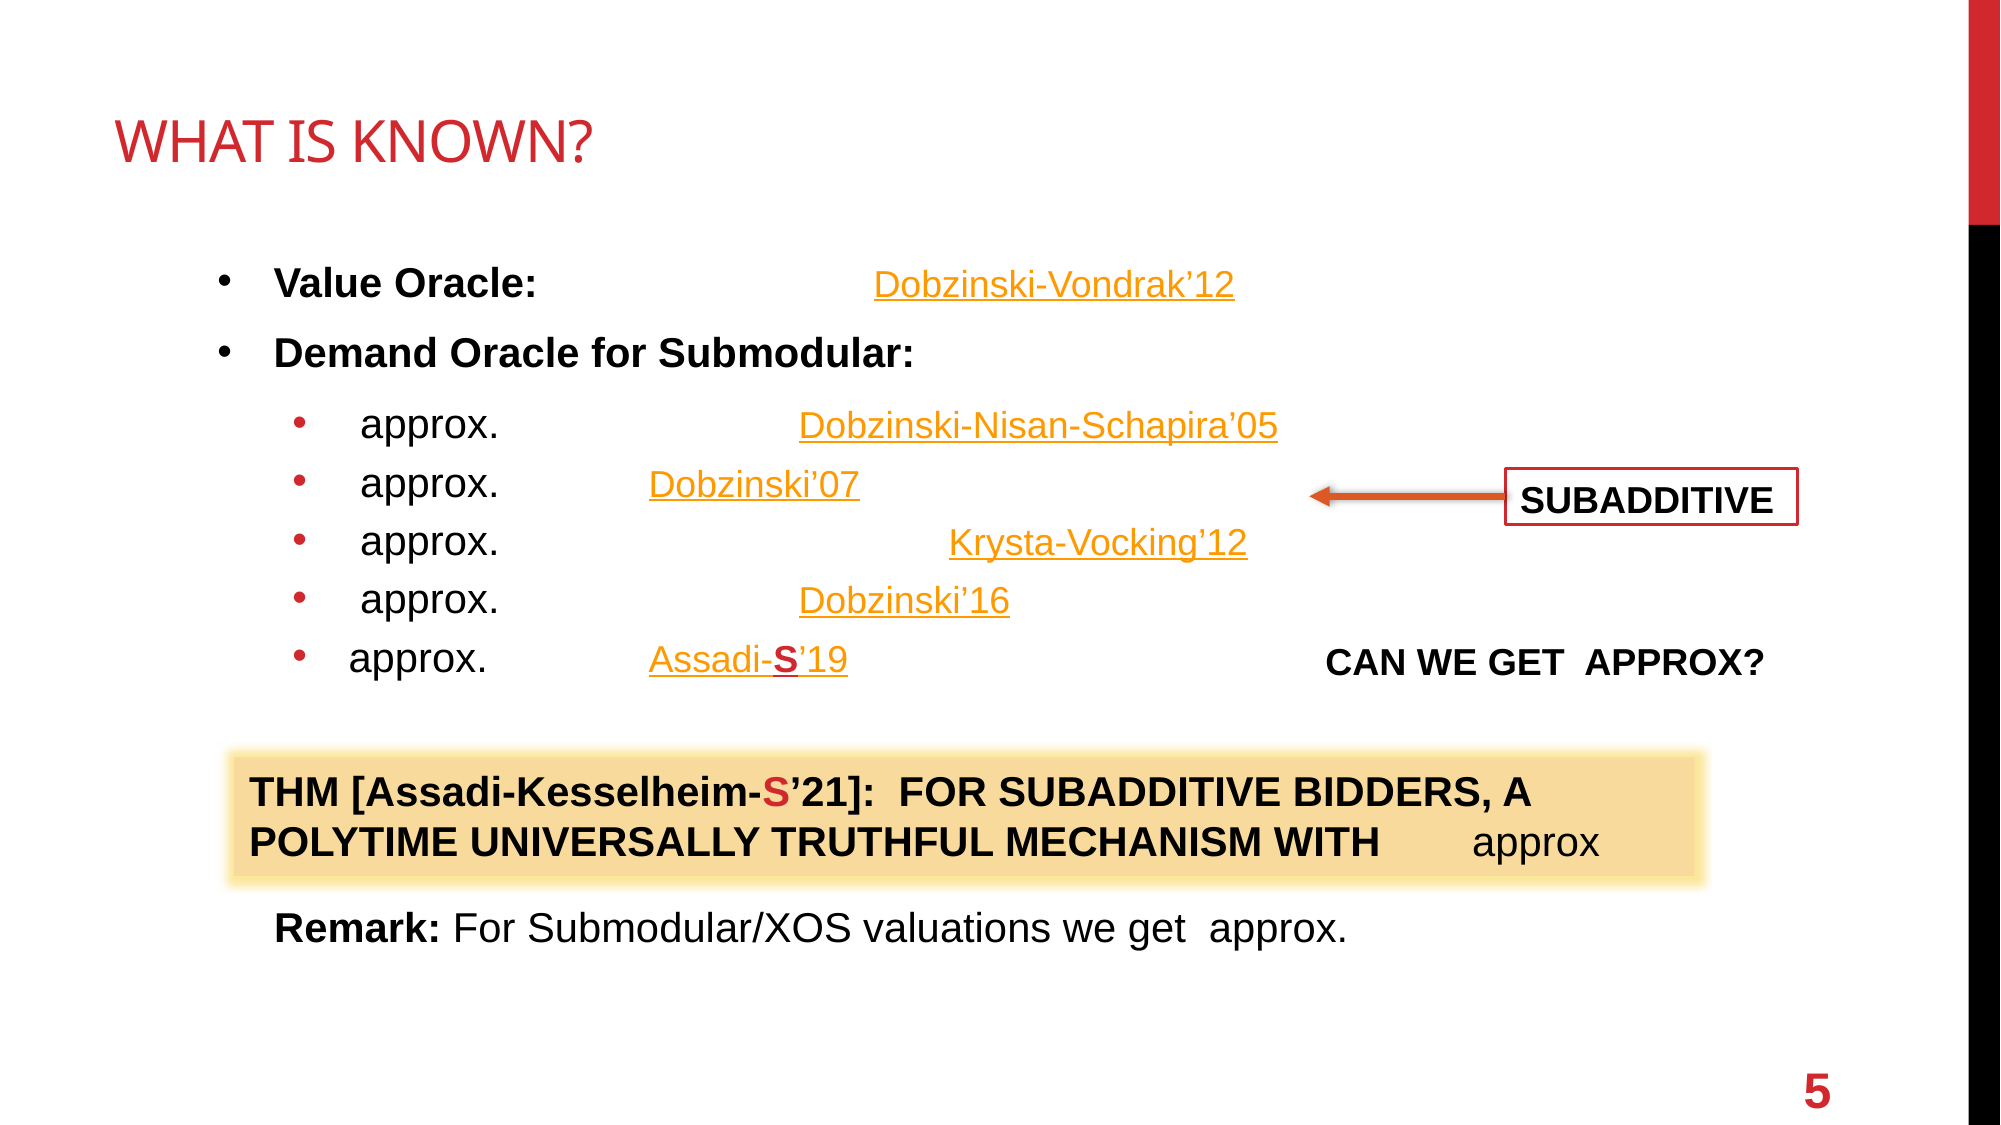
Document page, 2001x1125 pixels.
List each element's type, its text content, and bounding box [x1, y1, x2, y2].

text_box What is Known? [99, 10, 1729, 182]
text_box Subadditive [1505, 468, 1798, 525]
slide_number 5 [1788, 1058, 1944, 1119]
